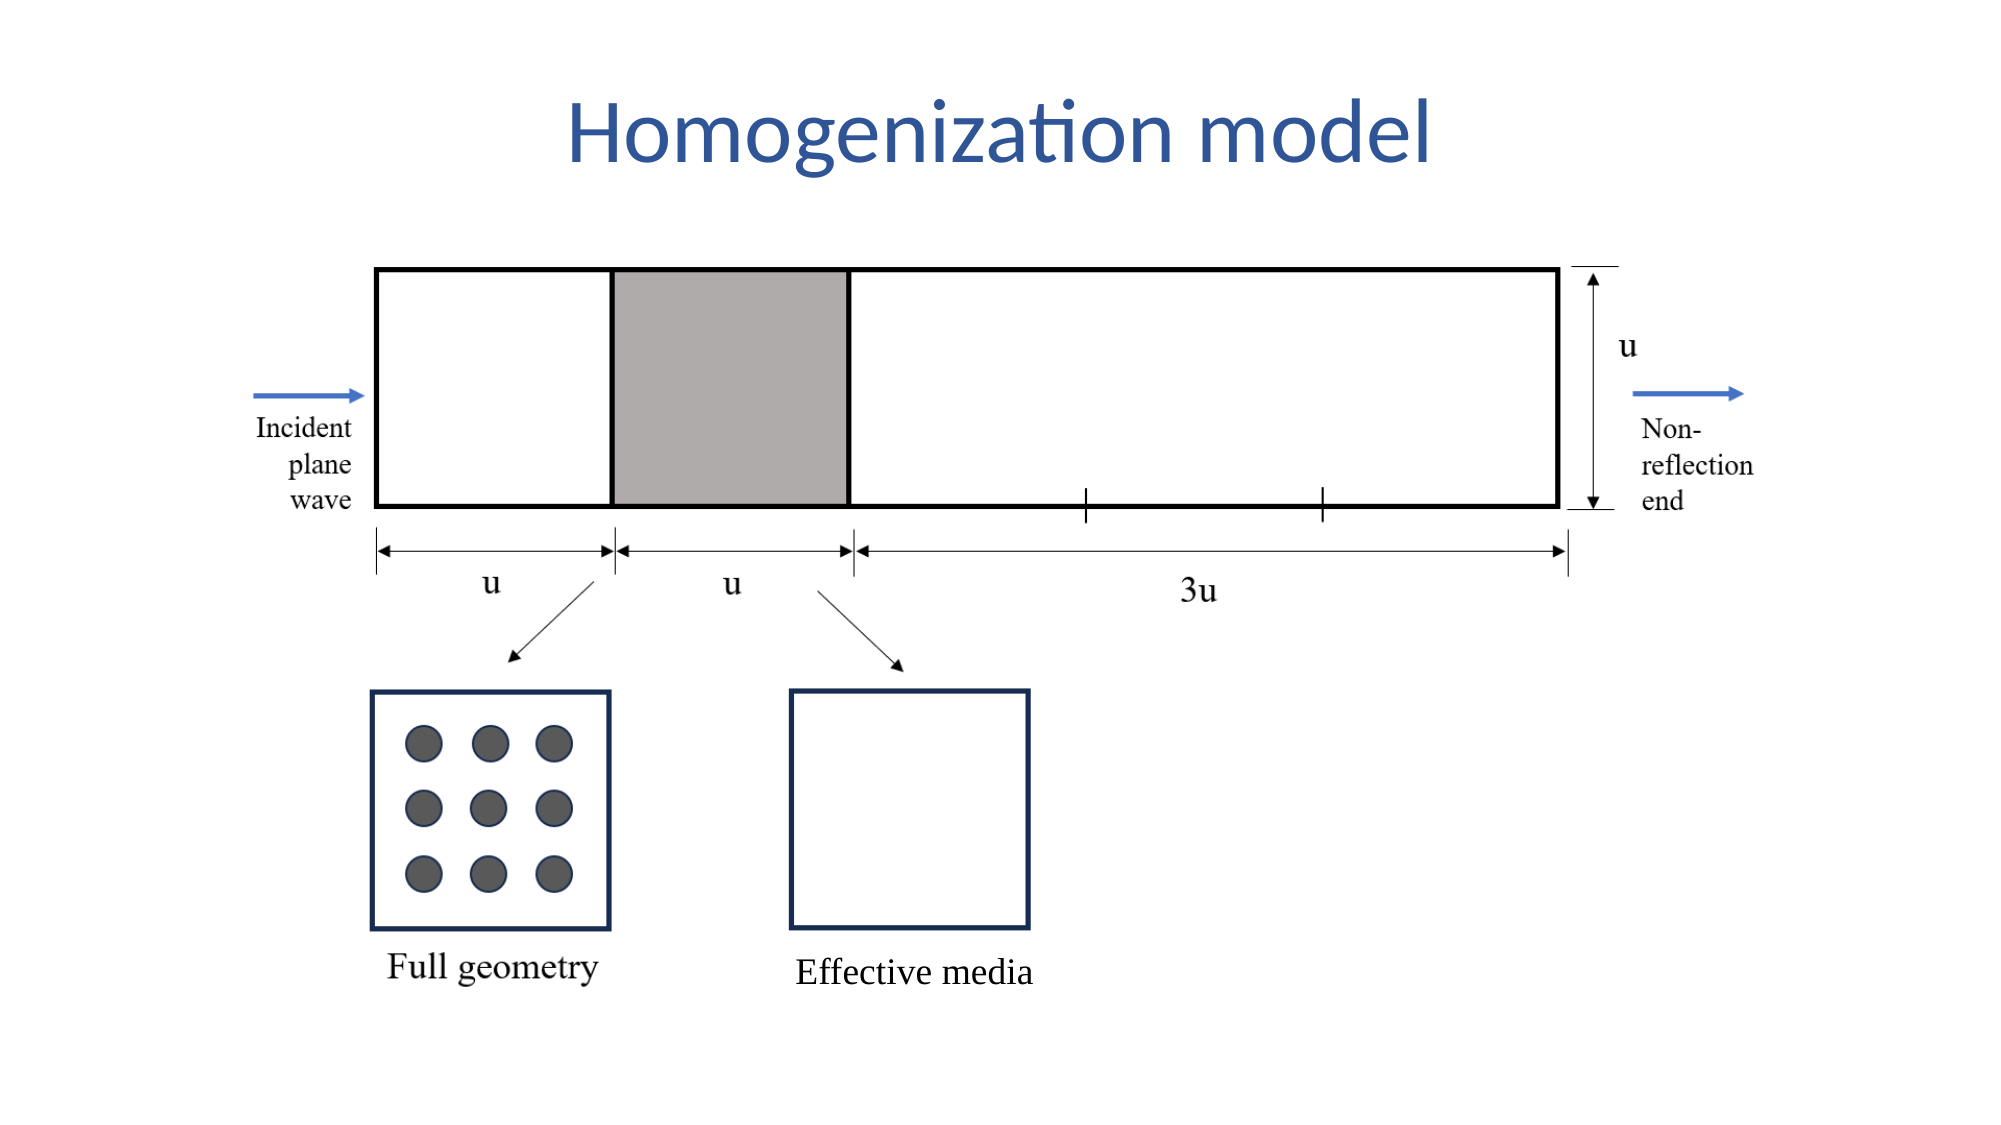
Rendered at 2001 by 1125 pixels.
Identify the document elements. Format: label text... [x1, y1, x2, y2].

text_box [230, 241, 1770, 1001]
title Homogenization model [137, 24, 1863, 242]
